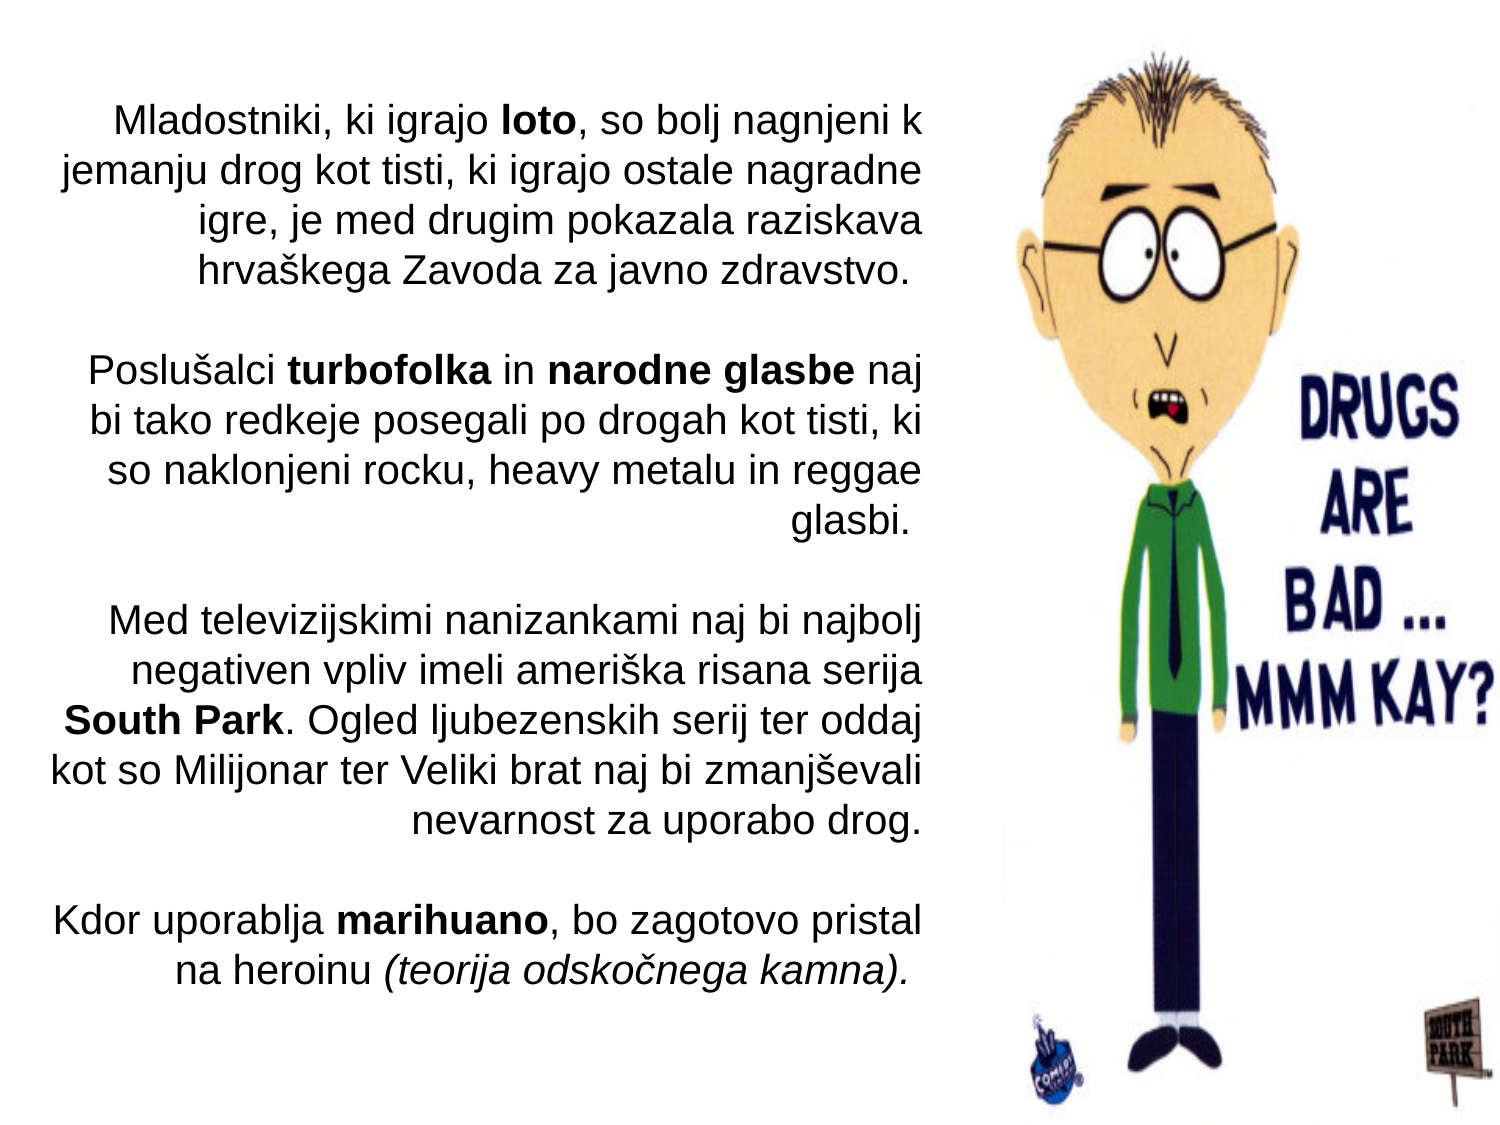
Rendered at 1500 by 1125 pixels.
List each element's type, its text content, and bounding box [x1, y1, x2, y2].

picture [1002, 0, 1500, 1125]
text_box Mladostniki, ki igrajo loto, so bolj nagnjeni k jemanju drog kot tisti, ki igrajo ostale nagradne igre, je med drugim pokazala raziskava hrvaškega Zavoda za javno zdravstvo. Poslušalci turbofolka in narodne glasbe naj bi tako redkeje posegali po drogah kot tisti, ki so naklonjeni rocku, heavy metalu in reggae glasbi. Med televizijskimi nanizankami naj bi najbolj negativen vpliv imeli ameriška risana serija South Park. Ogled ljubezenskih serij ter oddaj kot so Milijonar ter Veliki brat naj bi zmanjševali nevarnost za uporabo drog. Kdor uporablja marihuano, bo zagotovo pristal na heroinu (teorija odskočnega kamna). [29, 35, 938, 1001]
